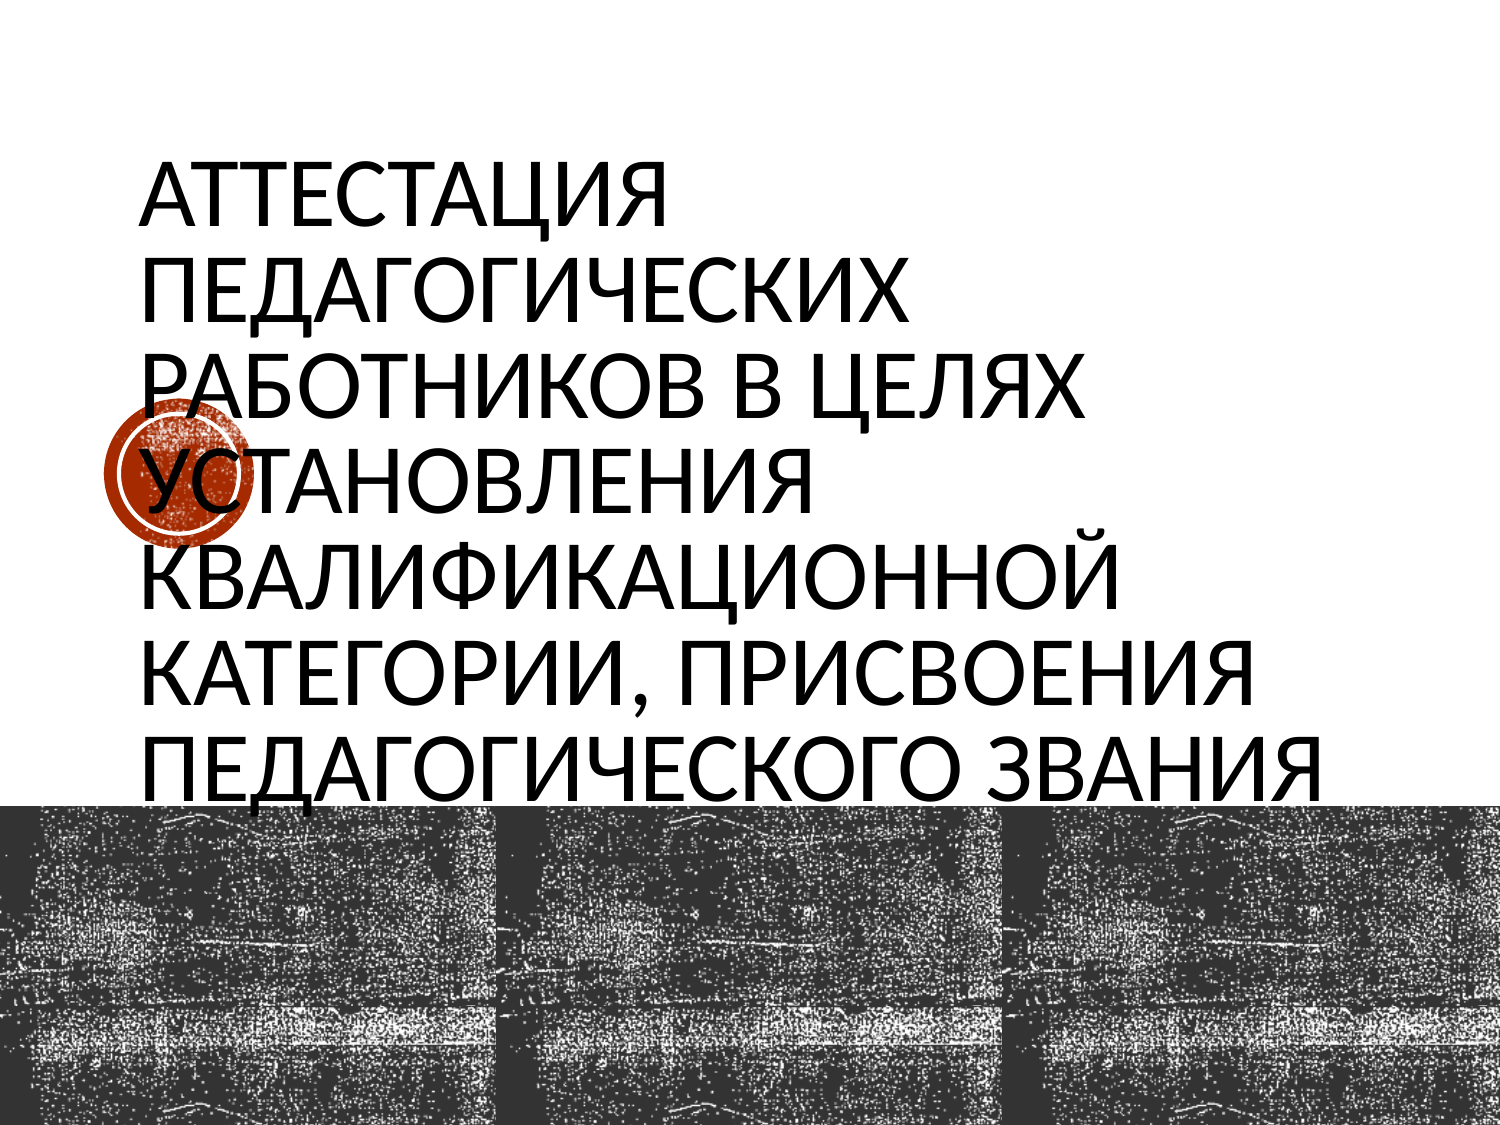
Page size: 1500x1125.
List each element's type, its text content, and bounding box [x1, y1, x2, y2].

title Аттестация педагогических работников в целях установления квалификационной категории, присвоения педагогического звания [123, 373, 1399, 597]
